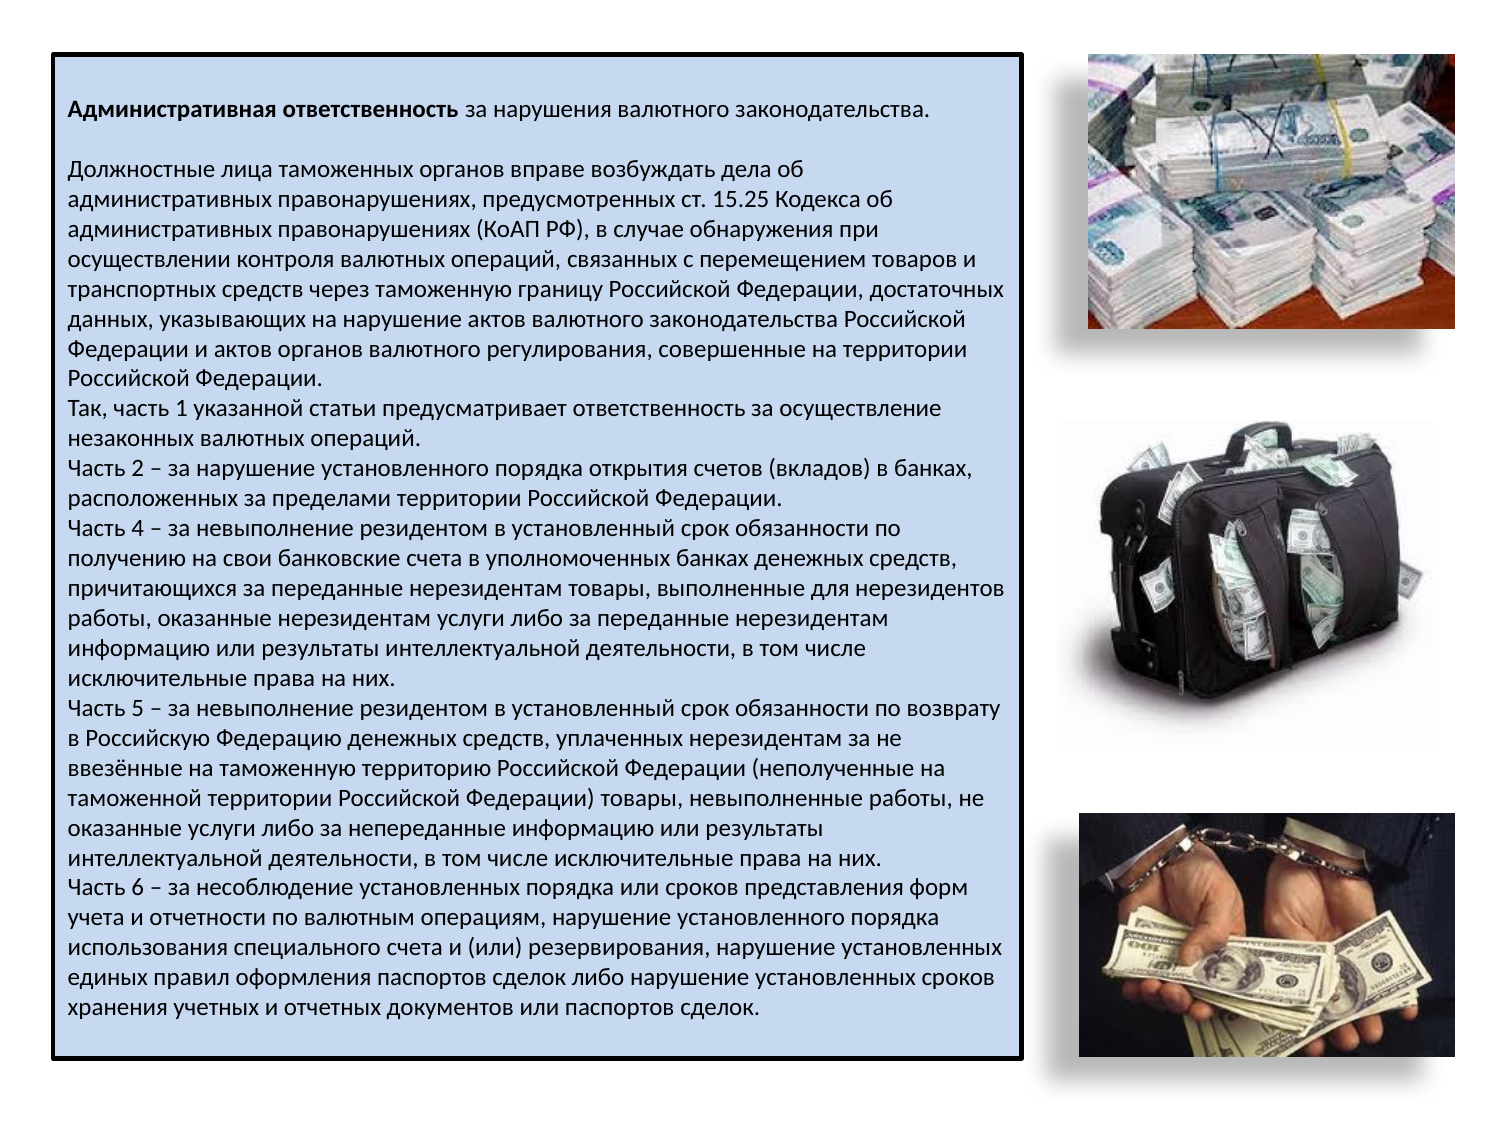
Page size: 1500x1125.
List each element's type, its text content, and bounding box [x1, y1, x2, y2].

picture [1056, 420, 1433, 750]
text_box Административная ответственность за нарушения валютного законодательства. Должностные лица таможенных органов вправе возбуждать дела об административных правонарушениях, предусмотренных ст. 15.25 Кодекса об административных правонарушениях (КоАП РФ), в случае обнаружения при осуществлении контроля валютных операций, связанных с перемещением товаров и транспортных средств через таможенную границу Российской Федерации, достаточных данных, указывающих на нарушение актов валютного законодательства Российской Федерации и актов органов валютного регулирования, совершенные на территории Российской Федерации. Так, часть 1 указанной статьи предусматривает ответственность за осуществление незаконных валютных операций. Часть 2 – за нарушение установленного порядка открытия счетов (вкладов) в банках, расположенных за пределами территории Российской Федерации. Часть 4 – за невыполнение резидентом в установленный срок обязанности по получению на свои банковские счета в уполномоченных банках денежных средств, причитающихся за переданные нерезидентам товары, выполненные для нерезидентов работы, оказанные нерезидентам услуги либо за переданные нерезидентам информацию или результаты интеллектуальной деятельности, в том числе исключительные права на них. Часть 5 – за невыполнение резидентом в установленный срок обязанности по возврату в Российскую Федерацию денежных средств, уплаченных нерезидентам за не ввезённые на таможенную территорию Российской Федерации (неполученные на таможенной территории Российской Федерации) товары, невыполненные работы, не оказанные услуги либо за непереданные информацию или результаты интеллектуальной деятельности, в том числе исключительные права на них. Часть 6 – за несоблюдение установленных порядка или сроков представления форм учета и отчетности по валютным операциям, нарушение установленного порядка использования специального счета и (или) резервирования, нарушение установленных единых правил оформления паспортов сделок либо нарушение установленных сроков хранения учетных и отчетных документов или паспортов сделок. [51, 52, 1024, 1061]
picture [1079, 813, 1455, 1058]
picture [1087, 54, 1455, 330]
